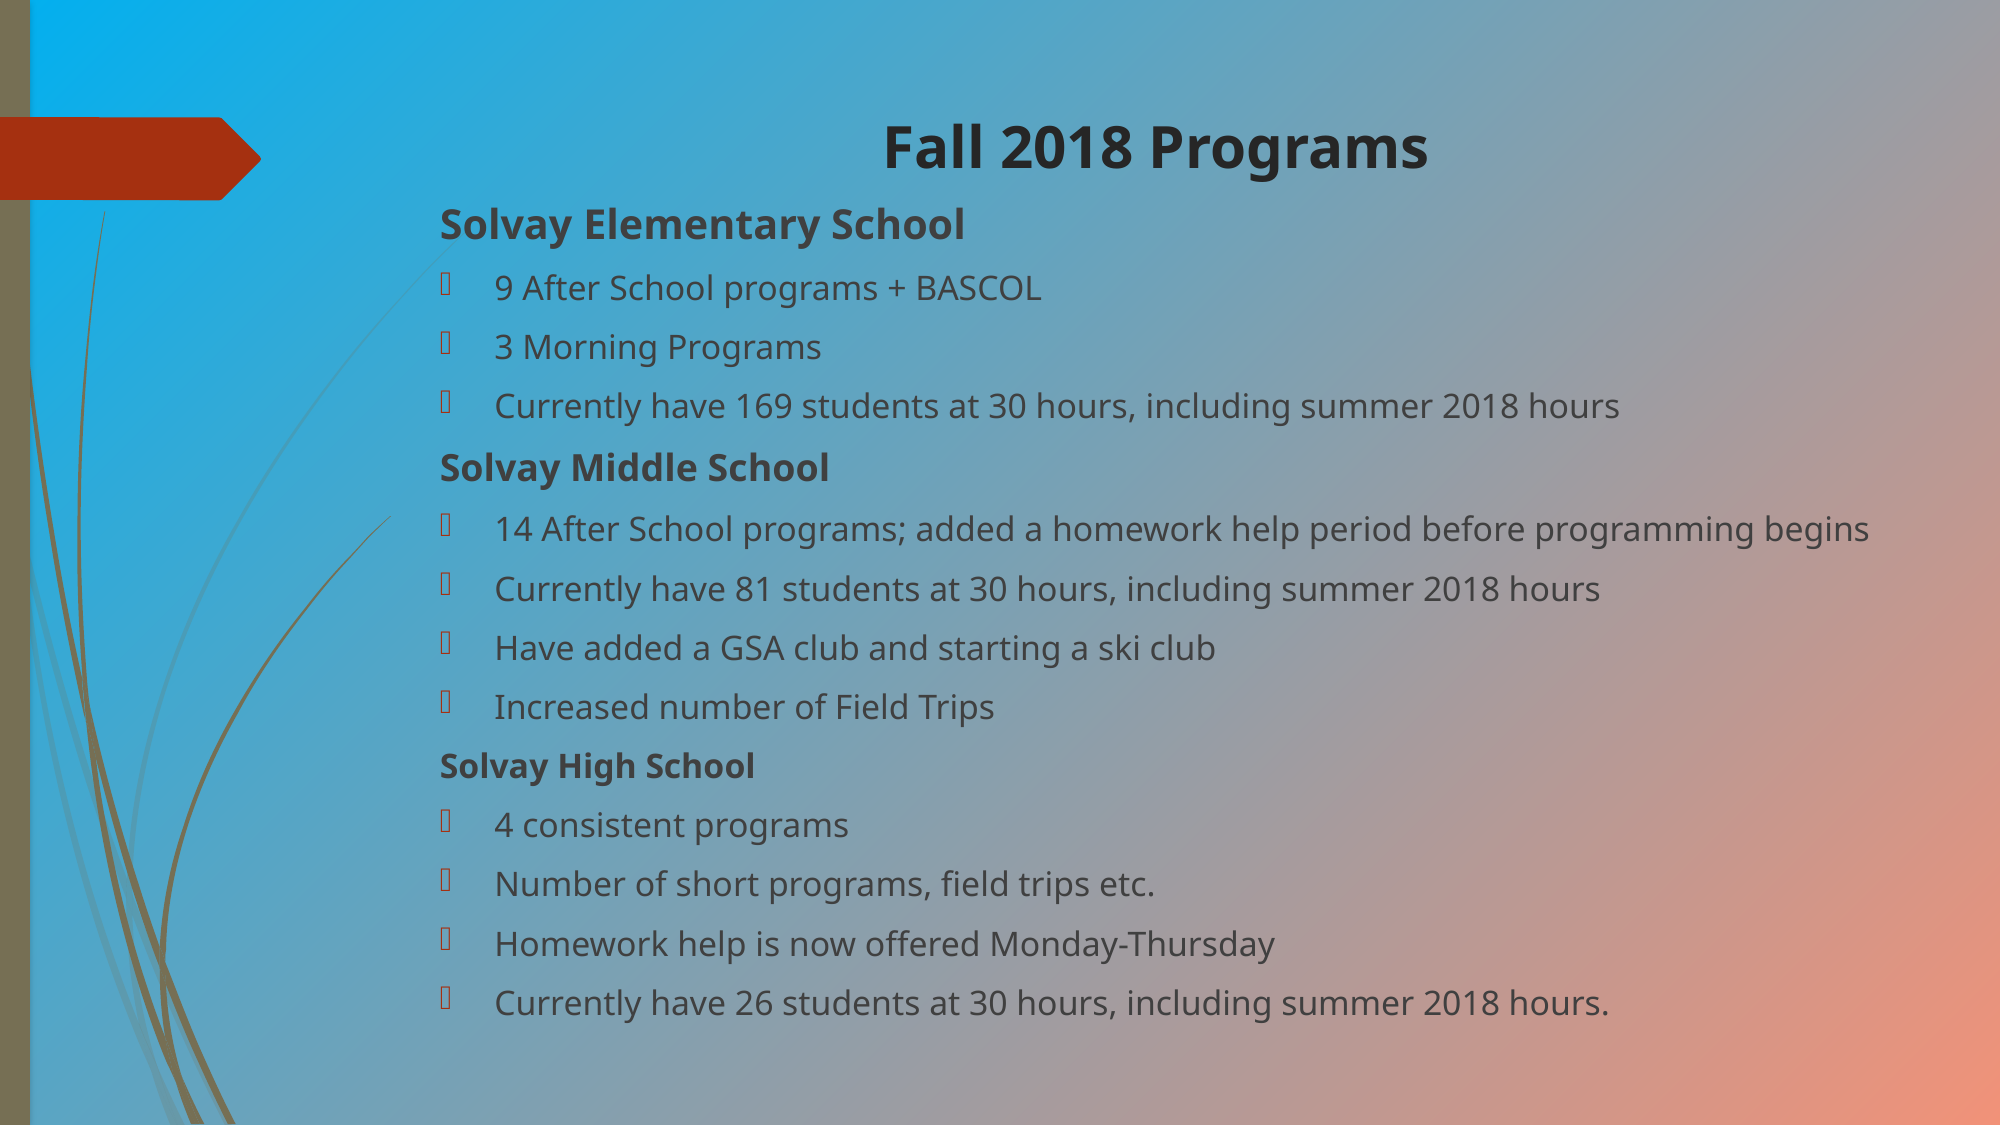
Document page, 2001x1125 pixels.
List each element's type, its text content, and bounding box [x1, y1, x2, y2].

title Fall 2018 Programs [425, 102, 1888, 191]
list Solvay Elementary School 9 After School programs + BASCOL 3 Morning Programs Currently have 169 students at 30 hours, including summer 2018 hours Solvay Middle School 14 After School programs; added a homework help period before programming begins Currently have 81 students at 30 hours, including summer 2018 hours Have added a GSA club and starting a ski club Increased number of Field Trips Solvay High School 4 consistent programs Number of short programs, field trips etc. Homework help is now offered Monday-Thursday Currently have 26 students at 30 hours, including summer 2018 hours. [424, 191, 1888, 1073]
